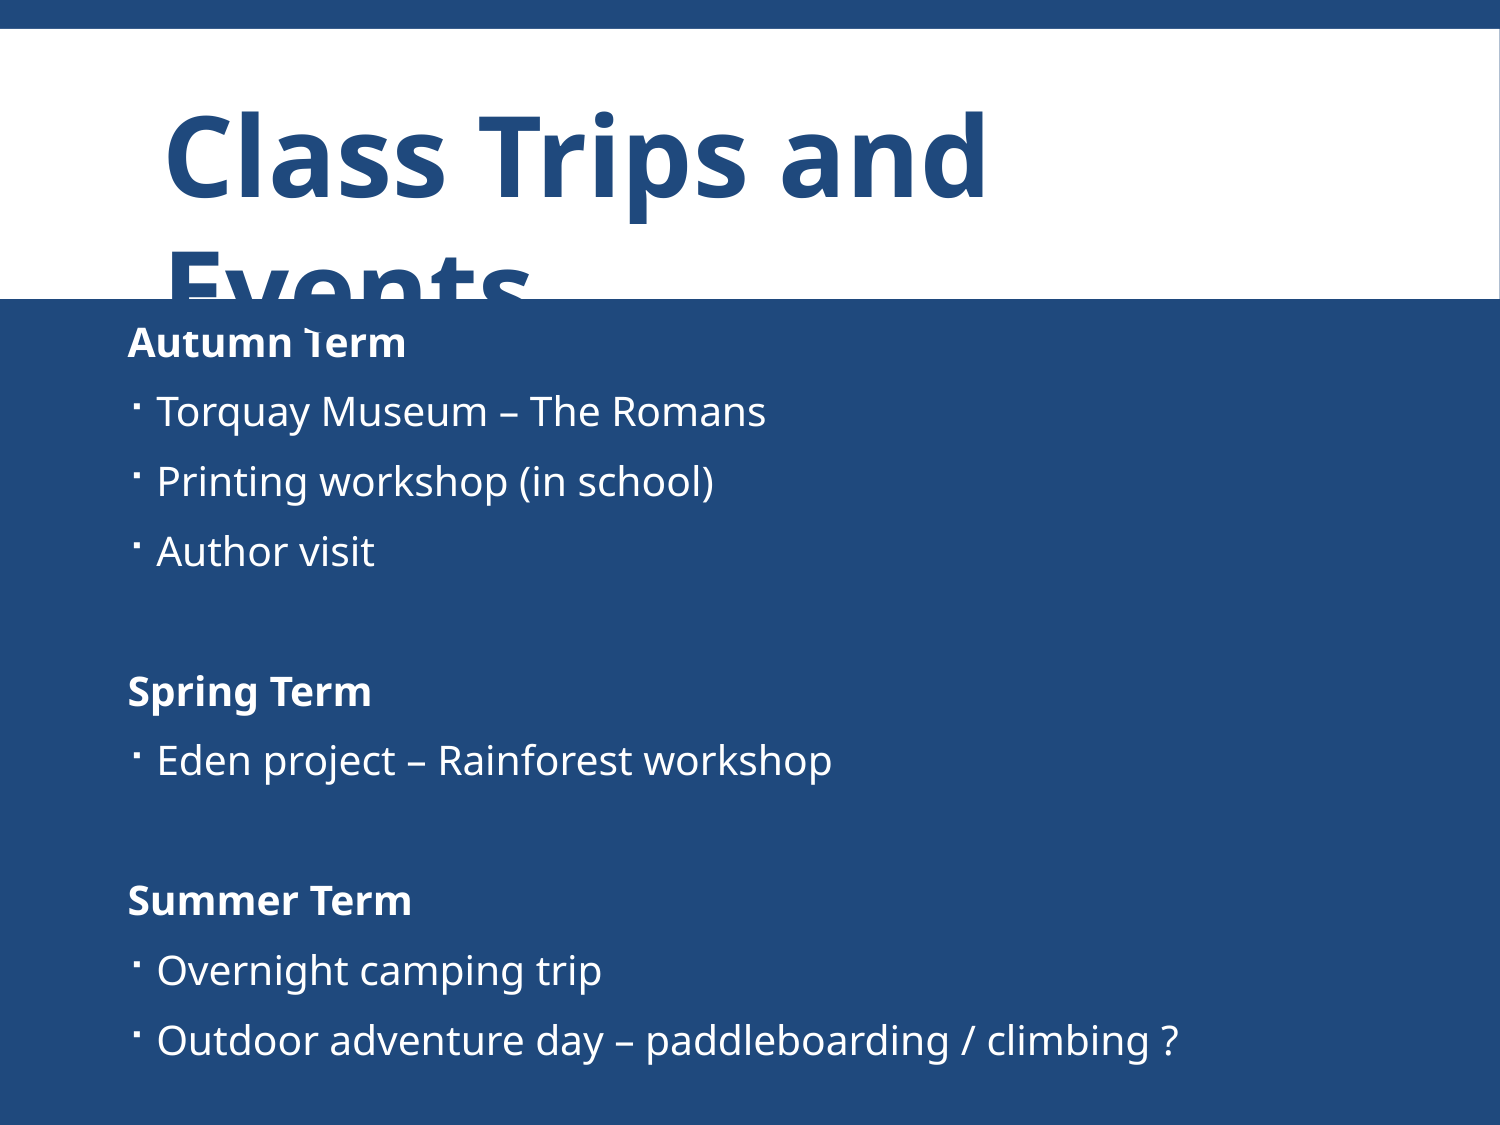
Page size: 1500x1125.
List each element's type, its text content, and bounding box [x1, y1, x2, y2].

list Autumn Term Torquay Museum – The Romans Printing workshop (in school) Author visit Spring Term Eden project – Rainforest workshop Summer Term Overnight camping trip Outdoor adventure day – paddleboarding / climbing ? [112, 314, 1388, 1079]
text_box Class Trips and Events [147, 78, 1241, 363]
